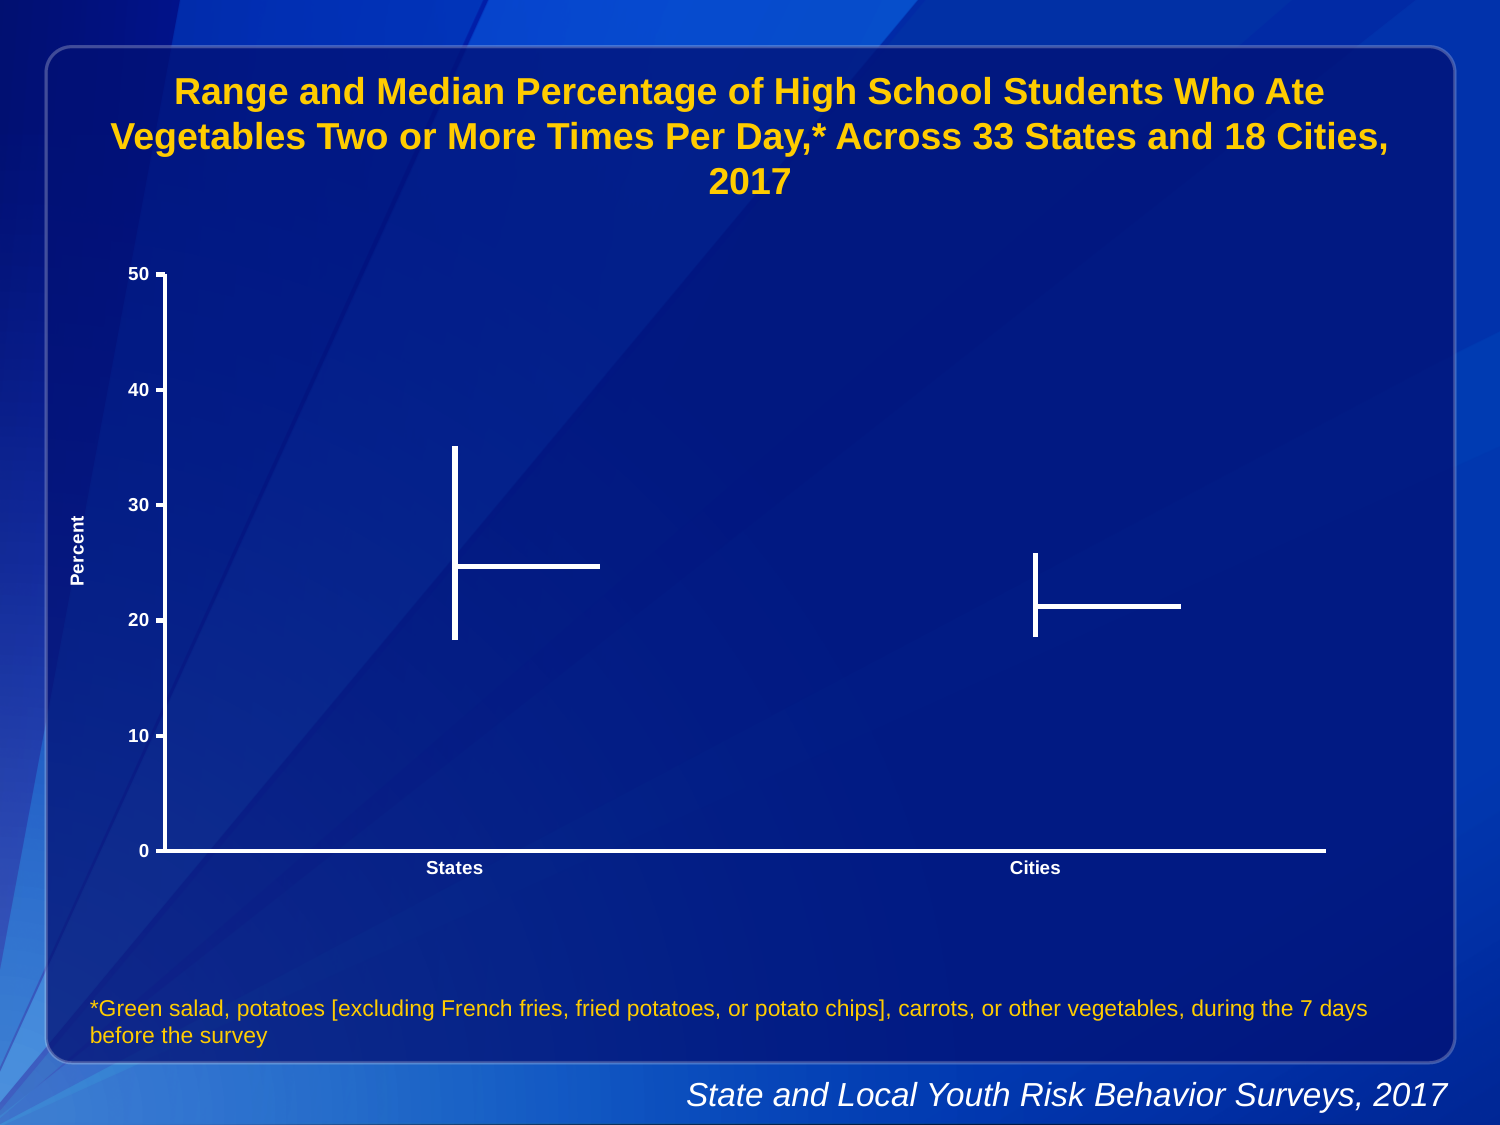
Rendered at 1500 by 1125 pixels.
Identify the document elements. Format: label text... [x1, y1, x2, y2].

picture [0, 0, 1500, 1125]
chart [37, 249, 1463, 926]
text_box State and Local Youth Risk Behavior Surveys, 2017 [663, 1065, 1464, 1121]
text_box *Green salad, potatoes [excluding French fries, fried potatoes, or potato chips], carrots, or other vegetables, during the 7 days before the survey [74, 986, 1425, 1056]
text_box Range and Median Percentage of High School Students Who Ate Vegetables Two or More Times Per Day,* Across 33 States and 18 Cities, 2017 [74, 59, 1425, 210]
